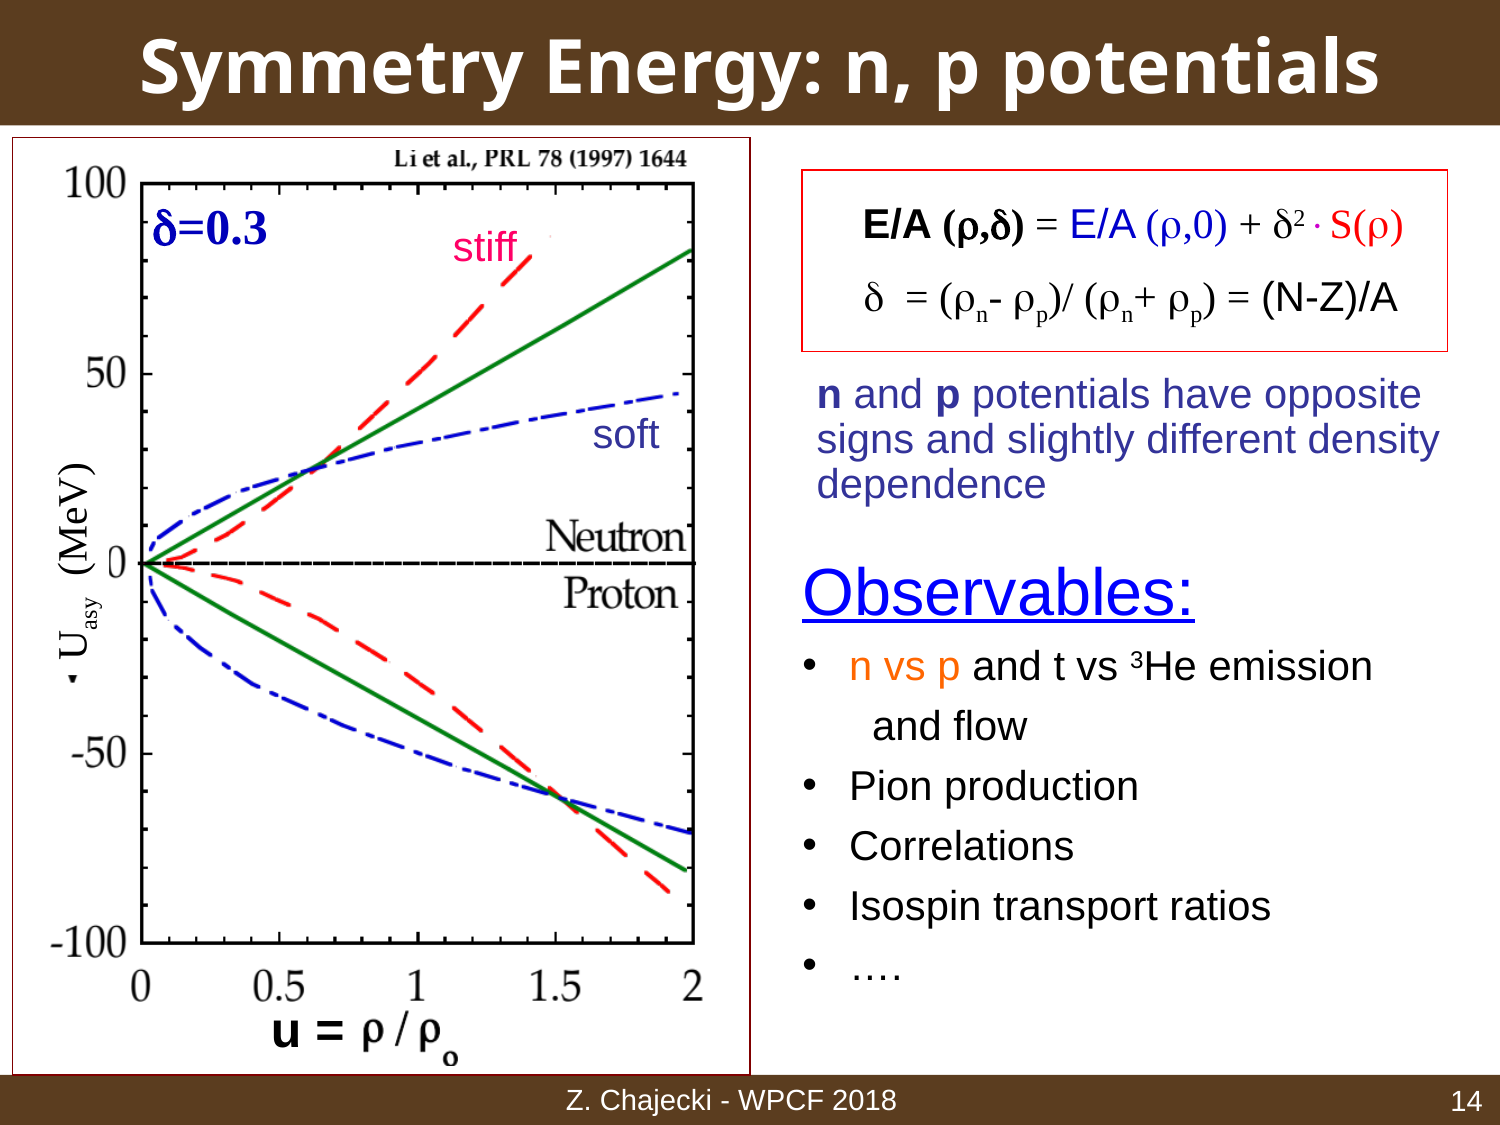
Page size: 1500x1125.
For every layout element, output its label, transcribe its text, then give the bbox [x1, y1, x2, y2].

text_box E/A (,) = E/A (,0) + d2S() d = (n- p)/ (n+ p) = (N-Z)/A [801, 169, 1448, 352]
text_box n and p potentials have opposite signs and slightly different density dependence [801, 364, 1465, 501]
picture [28, 149, 739, 1066]
slide_number 13 [1250, 1074, 1498, 1125]
title Symmetry Energy: n, p potentials [37, 0, 1485, 138]
text_box [12, 137, 750, 1075]
text_box Observables: n vs p and t vs 3He emission and flow Pion production Correlations Isospin transport ratios …. [787, 501, 1488, 1072]
footer Z. Chajecki - WPCF 2018 [276, 1073, 1187, 1118]
